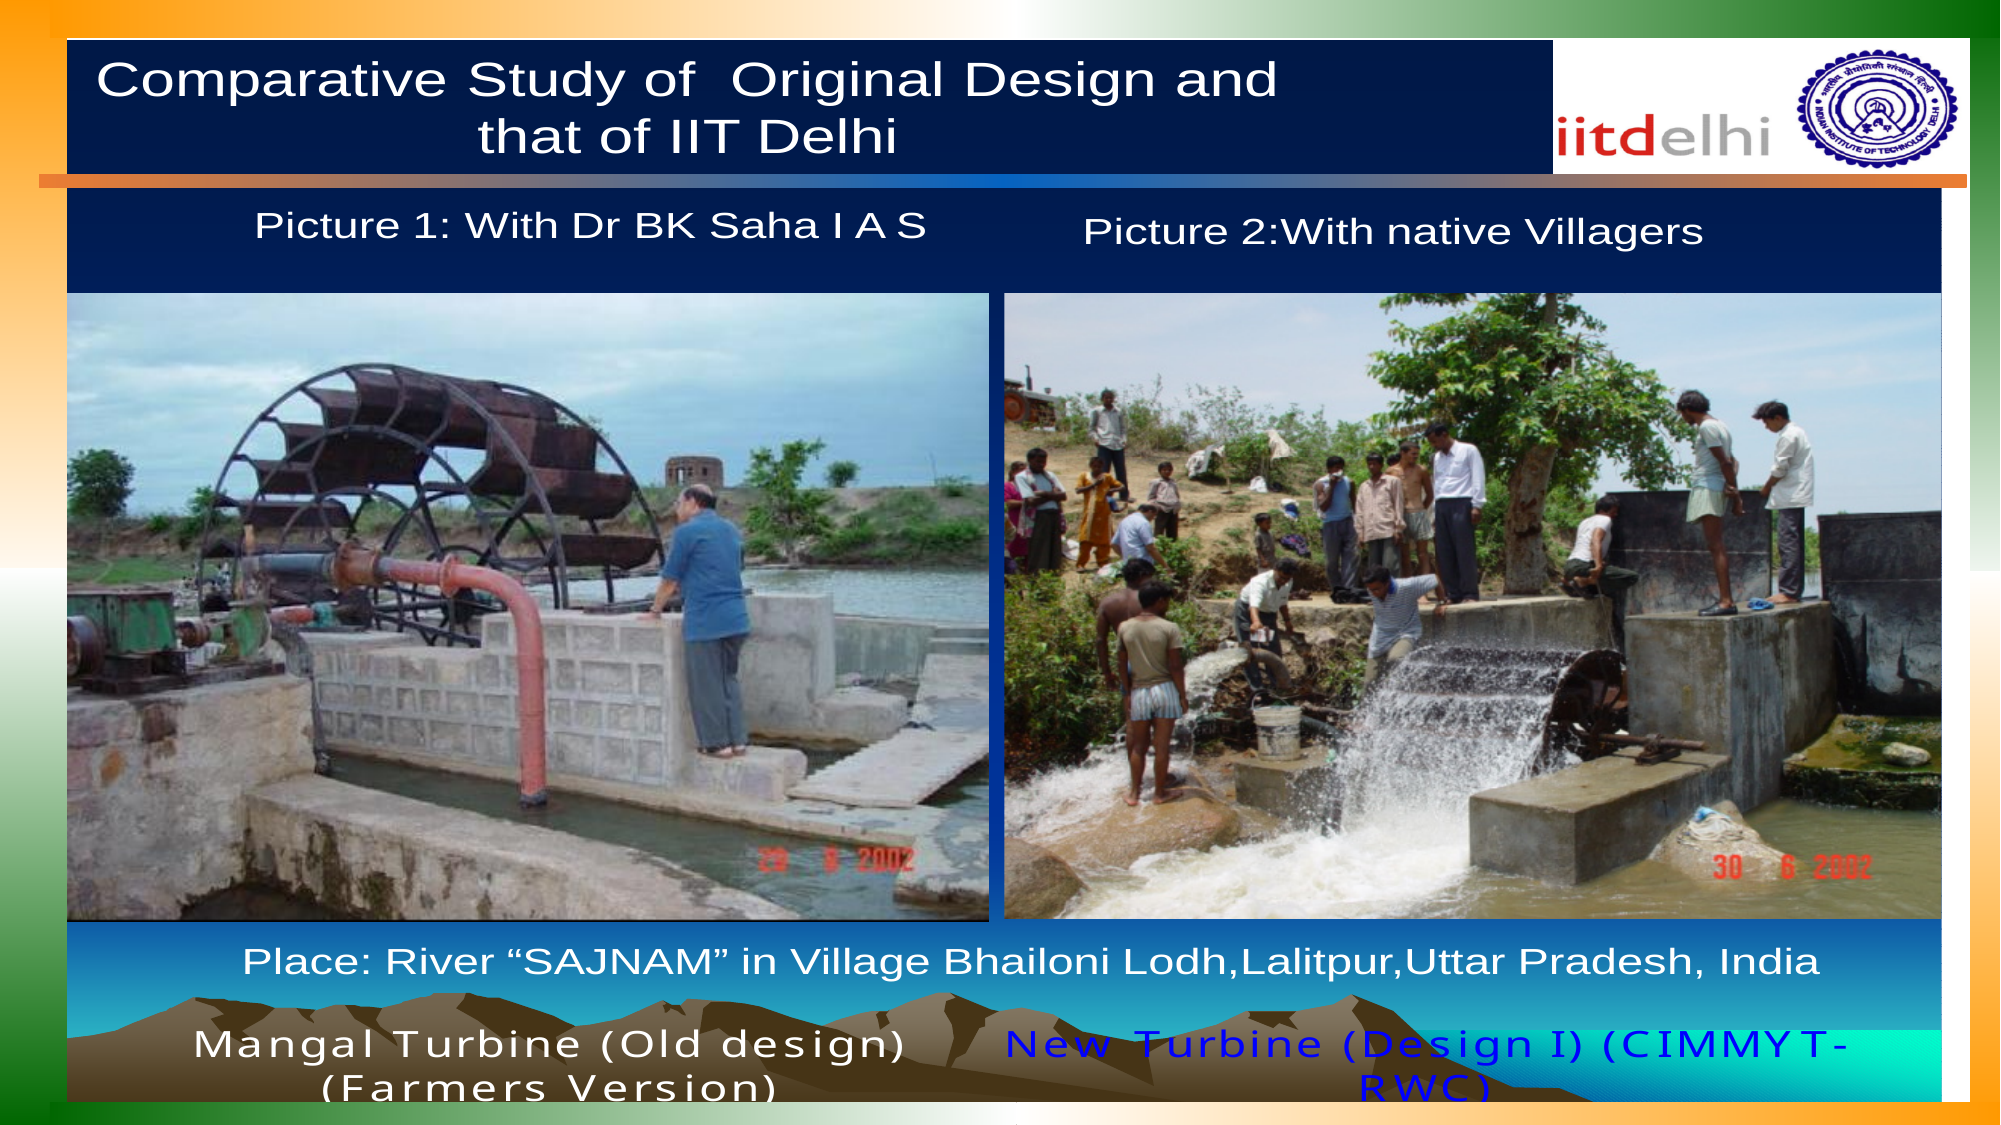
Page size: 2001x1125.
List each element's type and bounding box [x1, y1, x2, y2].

text_box [0, 0, 2000, 1125]
